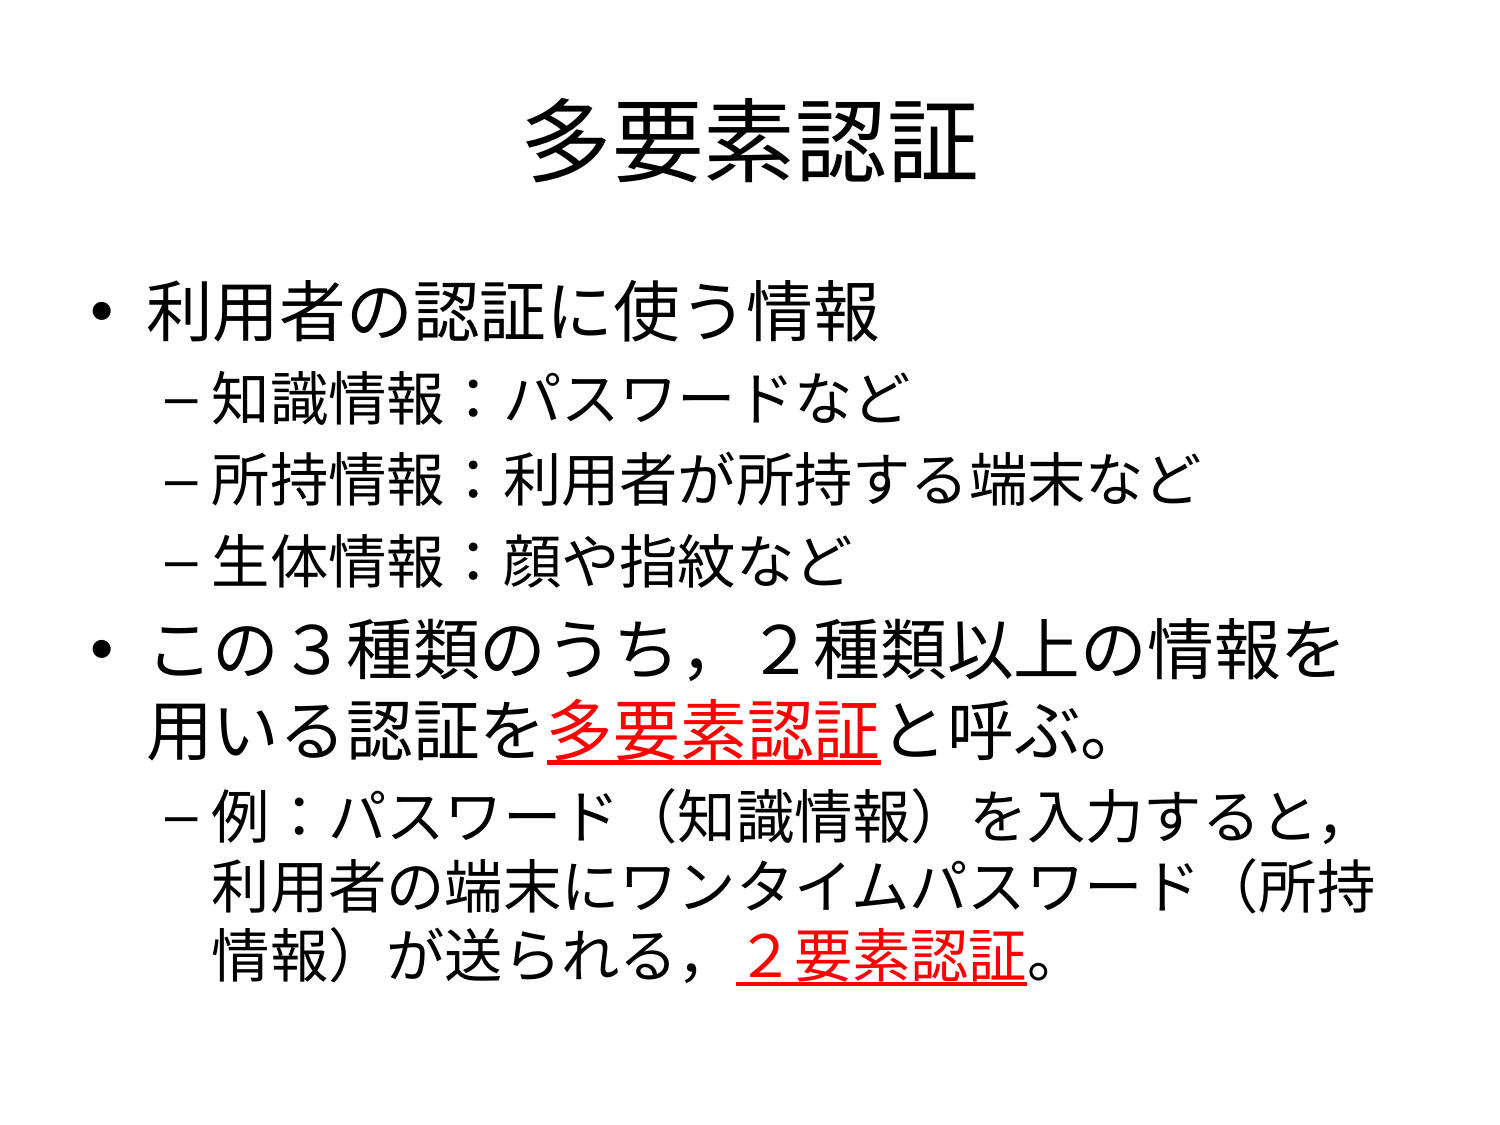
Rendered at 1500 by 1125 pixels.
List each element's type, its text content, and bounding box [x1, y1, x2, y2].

title 多要素認証 [75, 45, 1425, 233]
list 利用者の認証に使う情報 知識情報：パスワードなど 所持情報：利用者が所持する端末など 生体情報：顔や指紋など この３種類のうち，２種類以上の情報を用いる認証を多要素認証と呼ぶ。 例：パスワード（知識情報）を入力すると，利用者の端末にワンタイムパスワード（所持情報）が送られる，２要素認証。 [75, 262, 1425, 1005]
